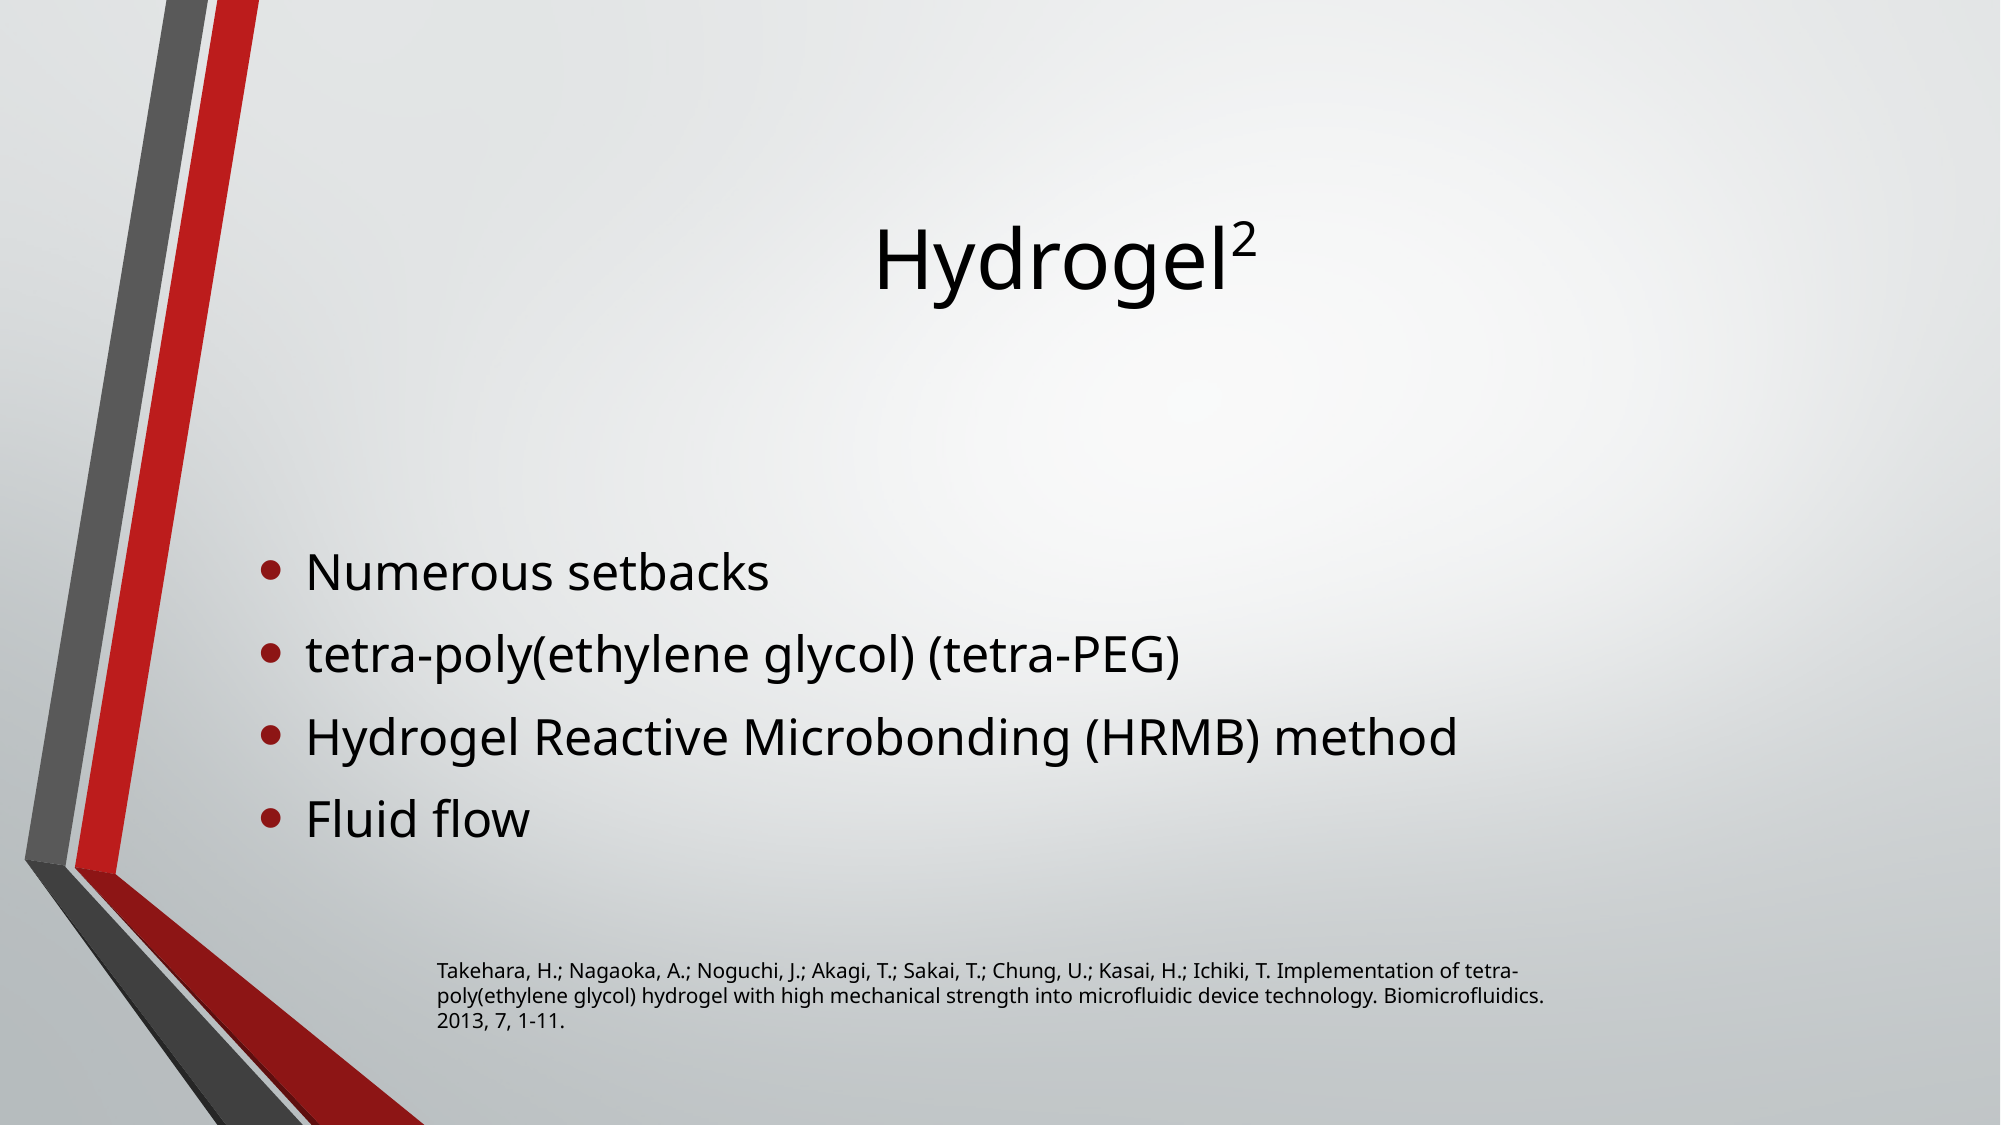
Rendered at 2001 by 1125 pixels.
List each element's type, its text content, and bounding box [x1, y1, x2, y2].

footer Takehara, H.; Nagaoka, A.; Noguchi, J.; Akagi, T.; Sakai, T.; Chung, U.; Kasai, H.; Ichiki, T. Implementation of tetra-poly(ethylene glycol) hydrogel with high mechanical strength into microfluidic device technology. Biomicrofluidics. 2013, 7, 1-11. [421, 965, 1584, 1025]
list Numerous setbacks tetra-poly(ethylene glycol) (tetra-PEG) Hydrogel Reactive Microbonding (HRMB) method Fluid flow [243, 437, 1887, 950]
title Hydrogel2 [243, 112, 1887, 400]
